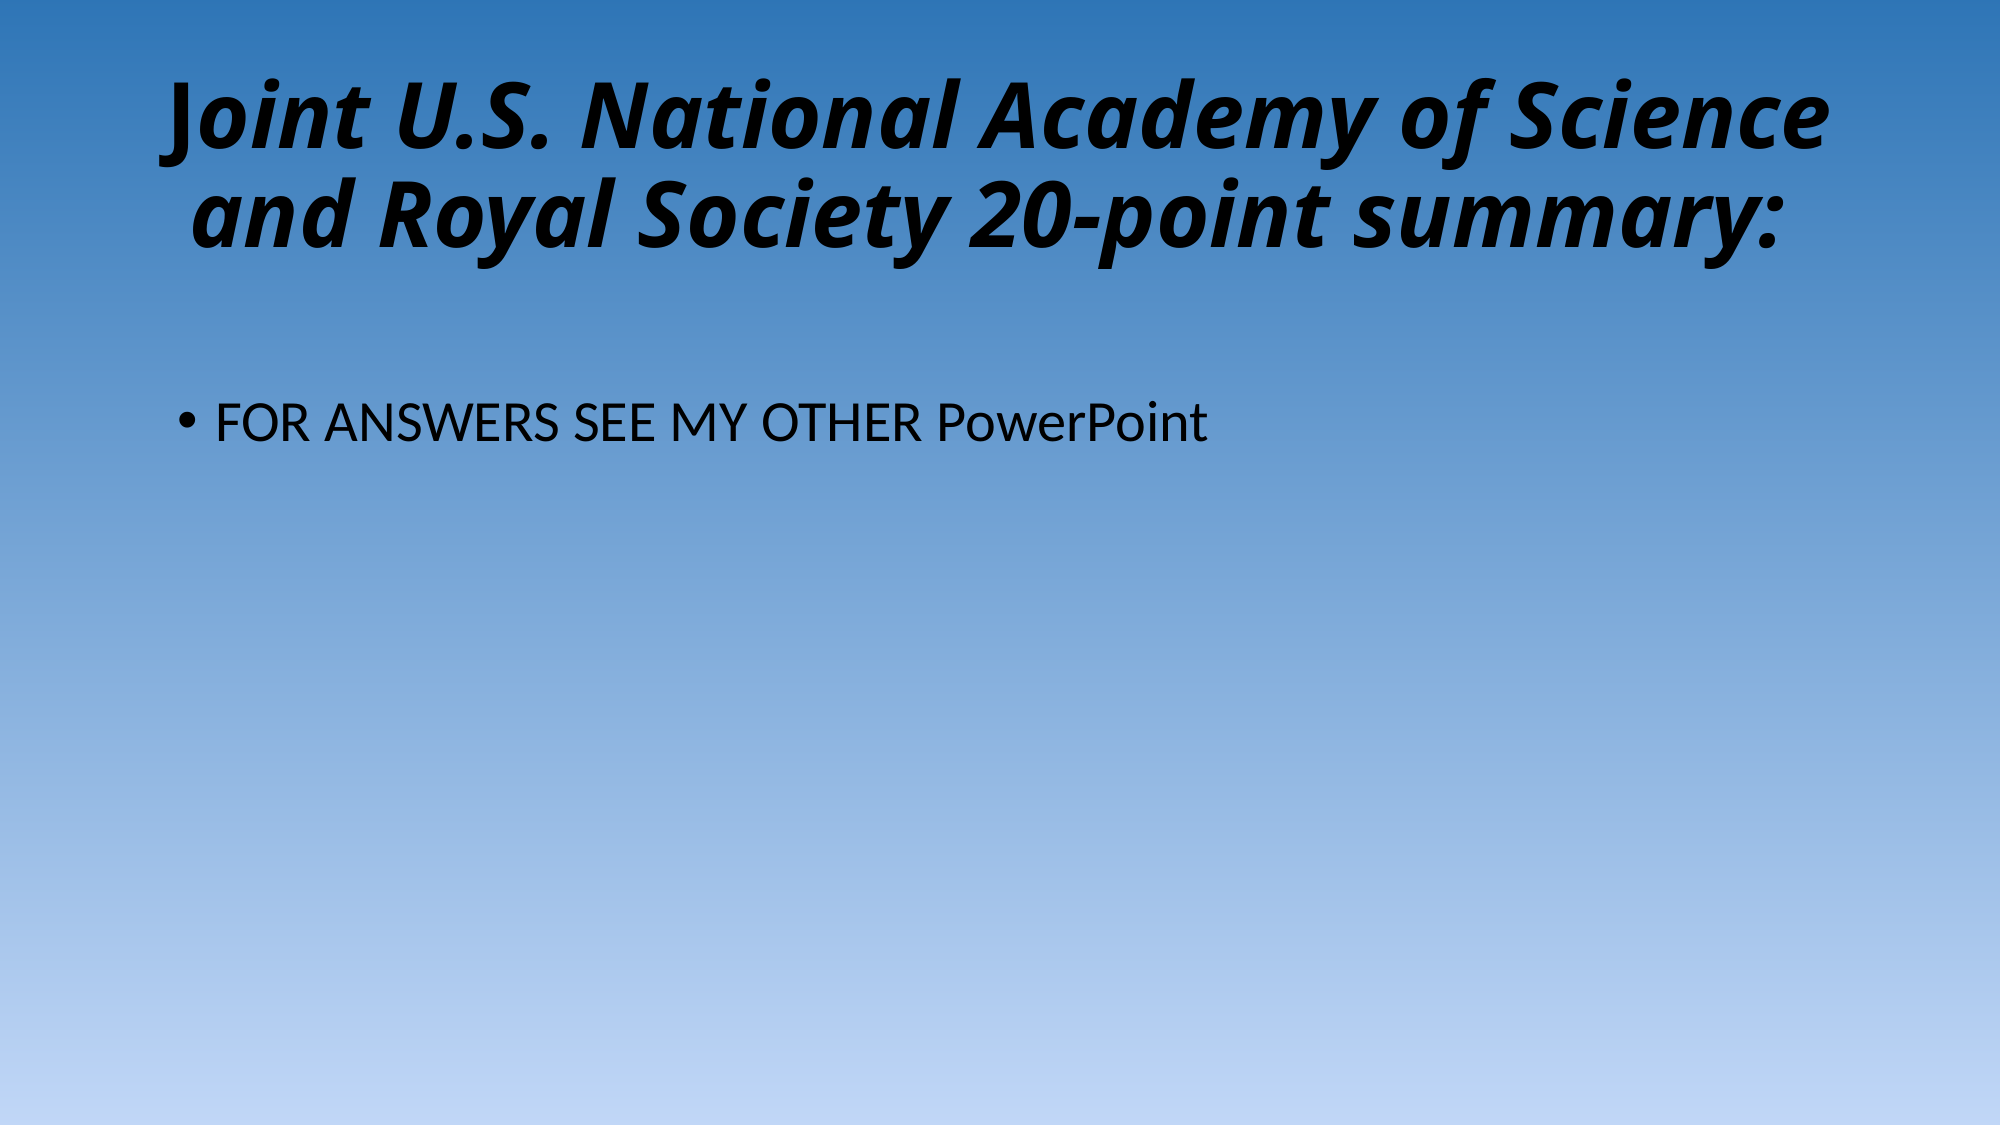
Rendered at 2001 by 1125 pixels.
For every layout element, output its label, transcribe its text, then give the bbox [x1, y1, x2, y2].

title Joint U.S. National Academy of Science and Royal Society 20-point summary: [137, 59, 1863, 278]
list FOR ANSWERS SEE MY OTHER PowerPoint [162, 383, 1888, 691]
